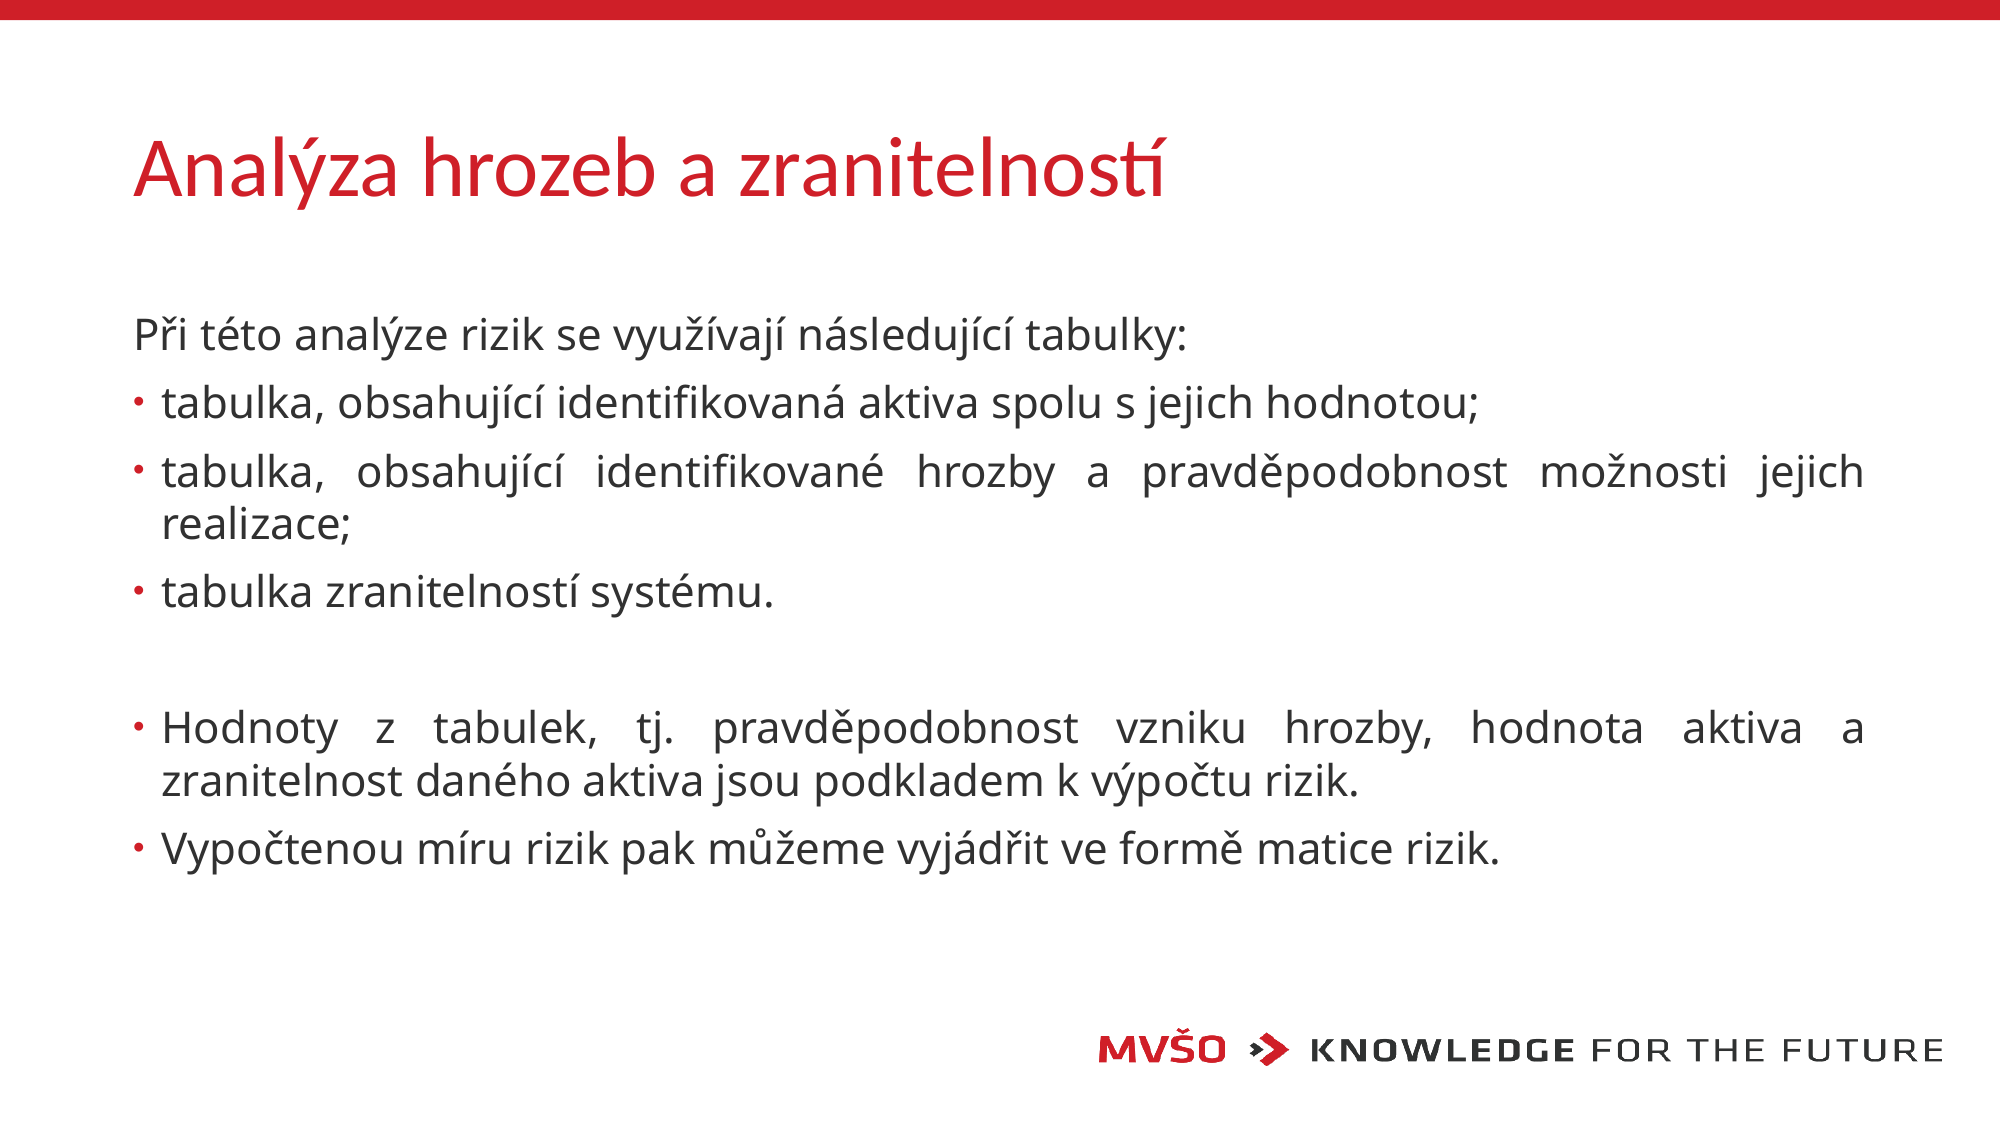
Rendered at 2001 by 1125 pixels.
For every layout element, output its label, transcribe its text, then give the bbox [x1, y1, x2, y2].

picture [1099, 1028, 1942, 1066]
title Analýza hrozeb a zranitelností [118, 59, 1882, 278]
list Při této analýze rizik se využívají následující tabulky: tabulka, obsahující identifikovaná aktiva spolu s jejich hodnotou; tabulka, obsahující identifikované hrozby a pravděpodobnost možnosti jejich realizace; tabulka zranitelností systému. Hodnoty z tabulek, tj. pravděpodobnost vzniku hrozby, hodnota aktiva a zranitelnost daného aktiva jsou podkladem k výpočtu rizik. Vypočtenou míru rizik pak můžeme vyjádřit ve formě matice rizik. [118, 299, 1882, 969]
